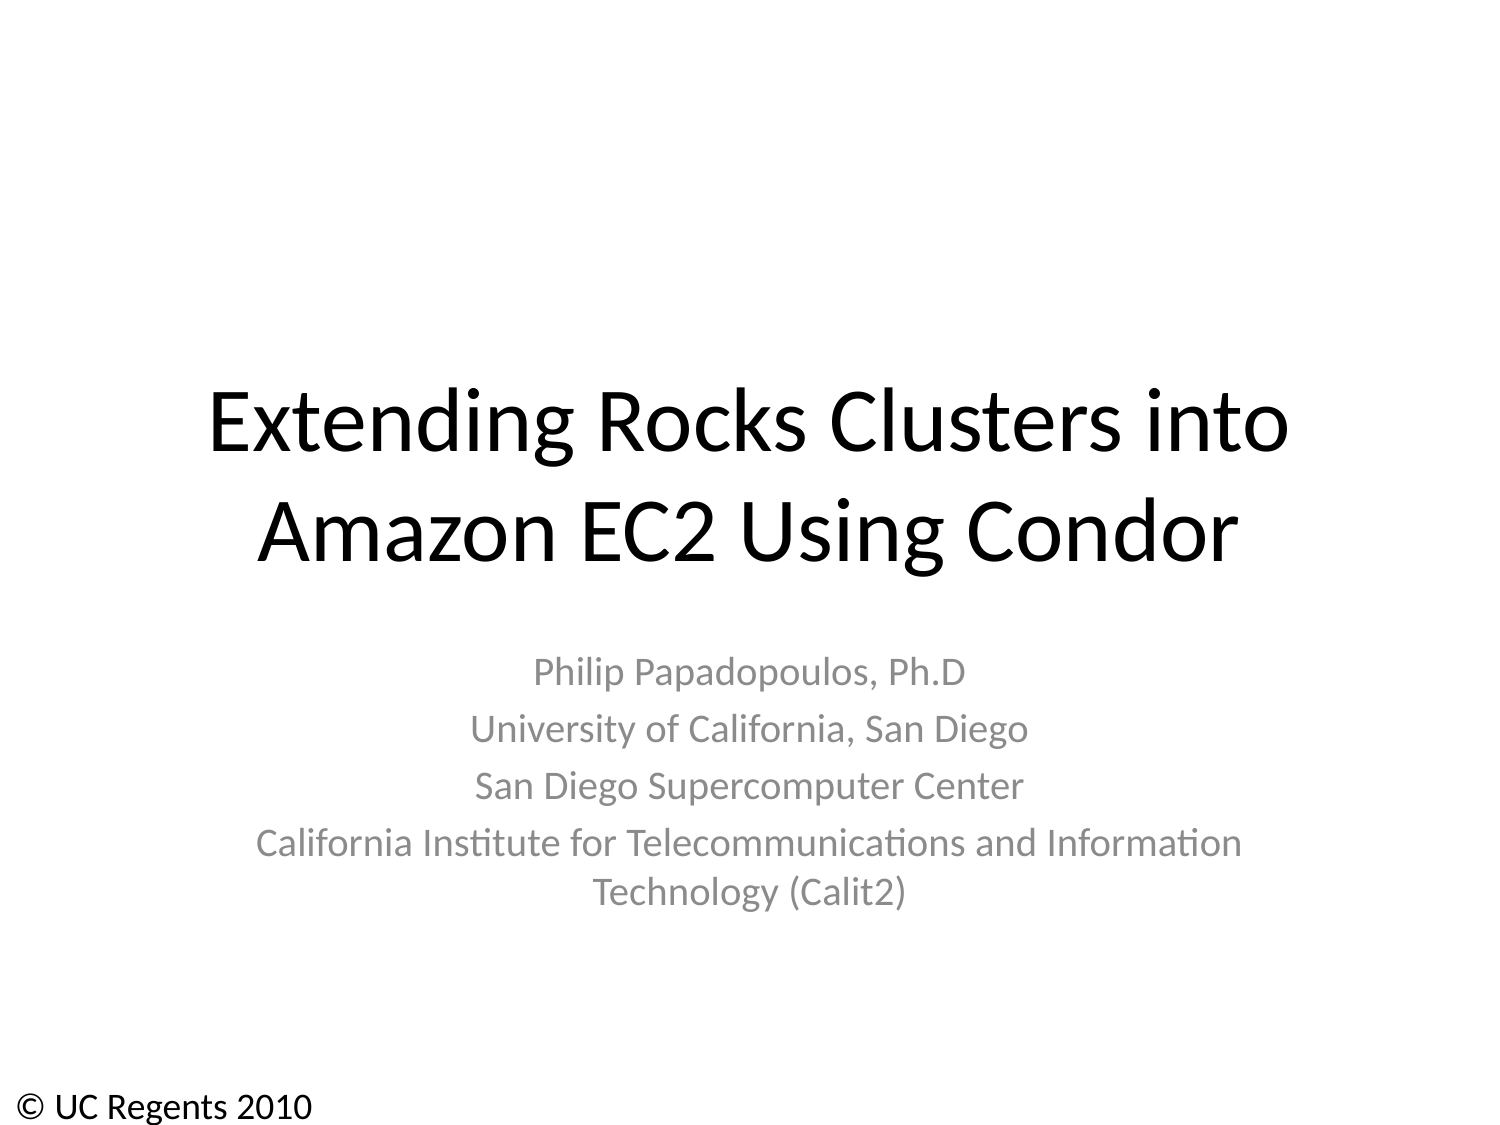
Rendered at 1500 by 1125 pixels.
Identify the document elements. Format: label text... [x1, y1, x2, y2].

title Extending Rocks Clusters into Amazon EC2 Using Condor [112, 349, 1388, 591]
subtitle Philip Papadopoulos, Ph.D University of California, San Diego San Diego Supercomputer Center California Institute for Telecommunications and Information Technology (Calit2) [225, 637, 1275, 925]
